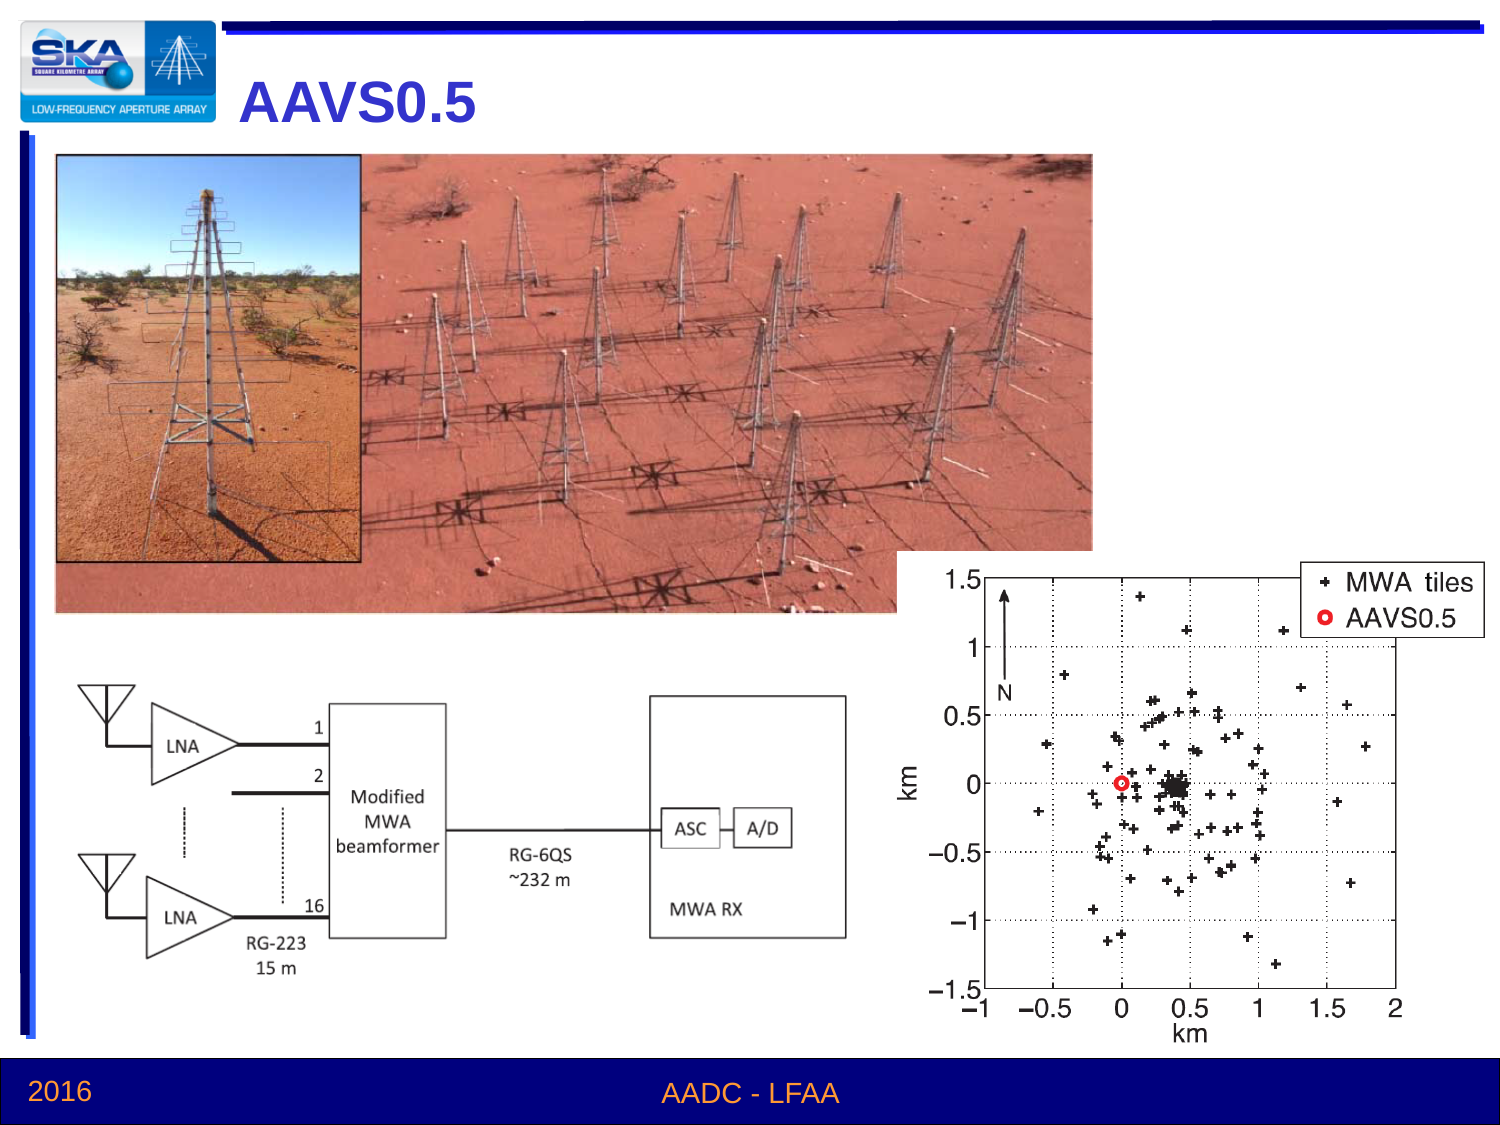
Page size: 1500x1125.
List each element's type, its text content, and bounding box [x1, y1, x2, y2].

picture [120, 106, 127, 113]
picture [33, 106, 39, 113]
picture [175, 106, 200, 113]
picture [46, 144, 1500, 1049]
picture [18, 20, 216, 123]
picture [87, 106, 105, 113]
picture [71, 667, 861, 982]
picture [43, 106, 54, 113]
picture [156, 106, 169, 113]
picture [56, 106, 84, 113]
picture [131, 106, 144, 113]
title AAVS0.5 [223, 33, 1461, 166]
